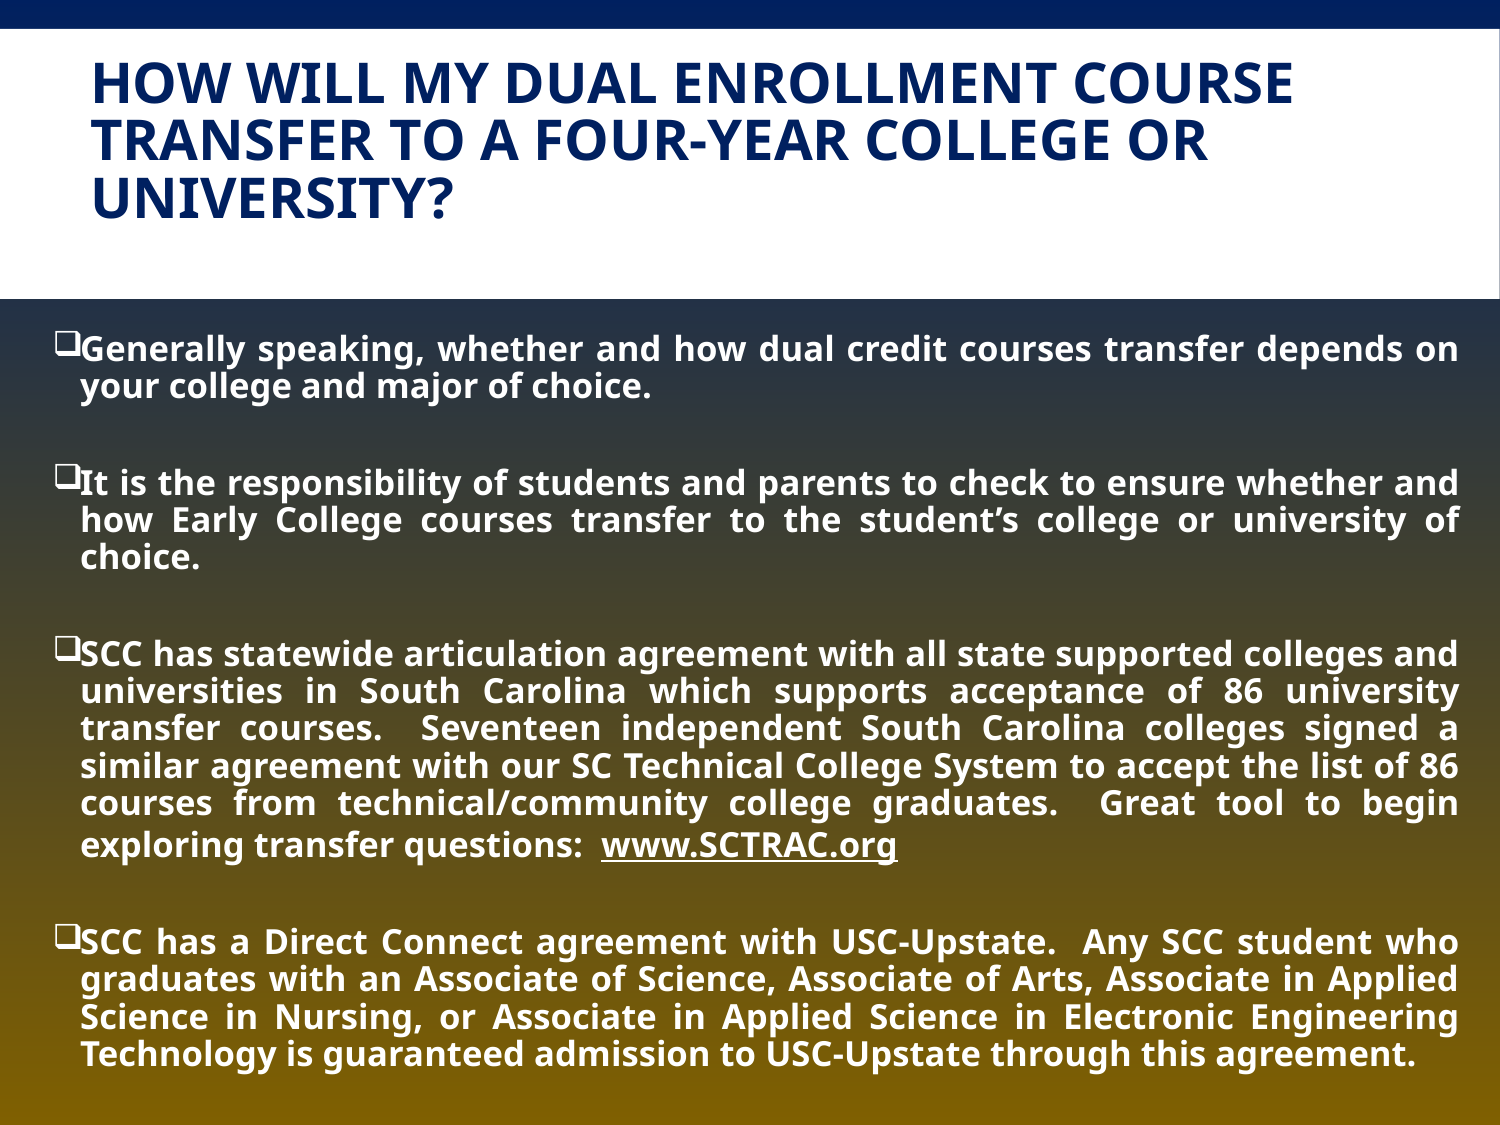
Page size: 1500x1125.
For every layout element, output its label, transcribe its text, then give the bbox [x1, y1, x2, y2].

title How will my DUAL ENROLLMENT course transfer to a four-year college or university? [75, 50, 1425, 238]
list Generally speaking, whether and how dual credit courses transfer depends on your college and major of choice. It is the responsibility of students and parents to check to ensure whether and how Early College courses transfer to the student’s college or university of choice. SCC has statewide articulation agreement with all state supported colleges and universities in South Carolina which supports acceptance of 86 university transfer courses. Seventeen independent South Carolina colleges signed a similar agreement with our SC Technical College System to accept the list of 86 courses from technical/community college graduates. Great tool to begin exploring transfer questions: www.SCTRAC.org SCC has a Direct Connect agreement with USC-Upstate. Any SCC student who graduates with an Associate of Science, Associate of Arts, Associate in Applied Science in Nursing, or Associate in Applied Science in Electronic Engineering Technology is guaranteed admission to USC-Upstate through this agreement. [37, 287, 1475, 1100]
